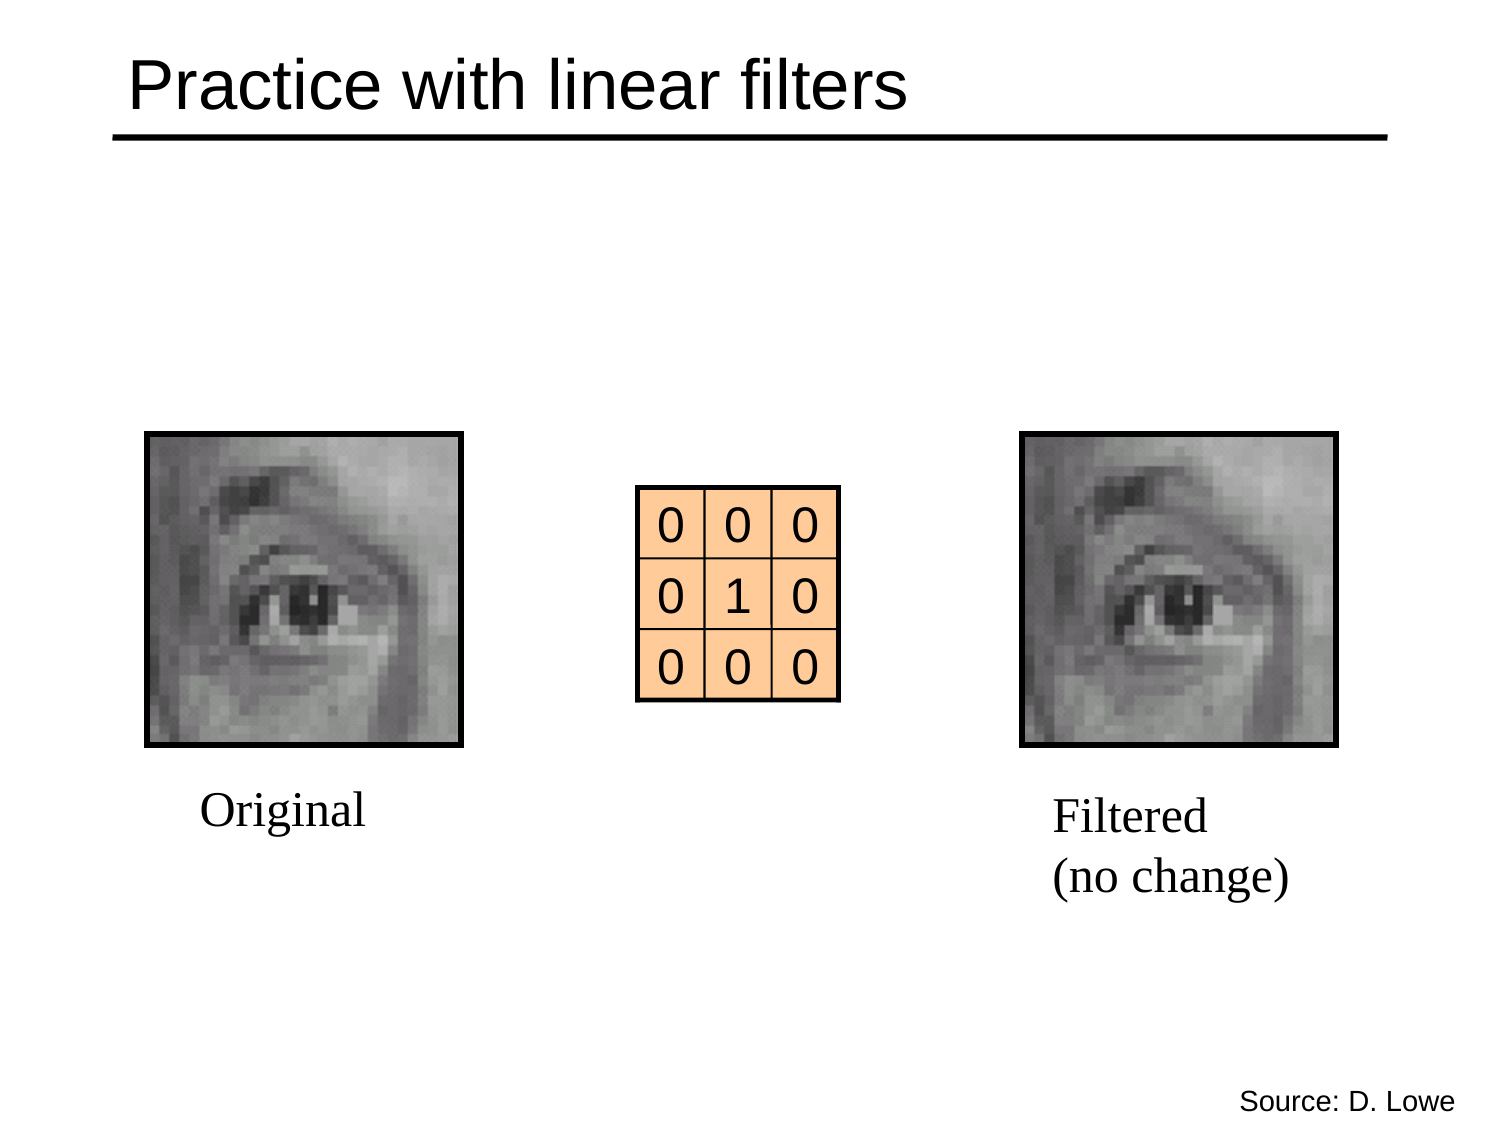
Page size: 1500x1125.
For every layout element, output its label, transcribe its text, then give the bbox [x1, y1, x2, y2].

picture [1024, 437, 1333, 743]
title Practice with linear filters [112, 12, 1388, 151]
text_box Source: D. Lowe [1224, 1074, 1471, 1125]
text_box Original [184, 769, 382, 844]
picture [149, 437, 458, 743]
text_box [637, 487, 839, 701]
text_box Filtered (no change) [1037, 774, 1388, 910]
